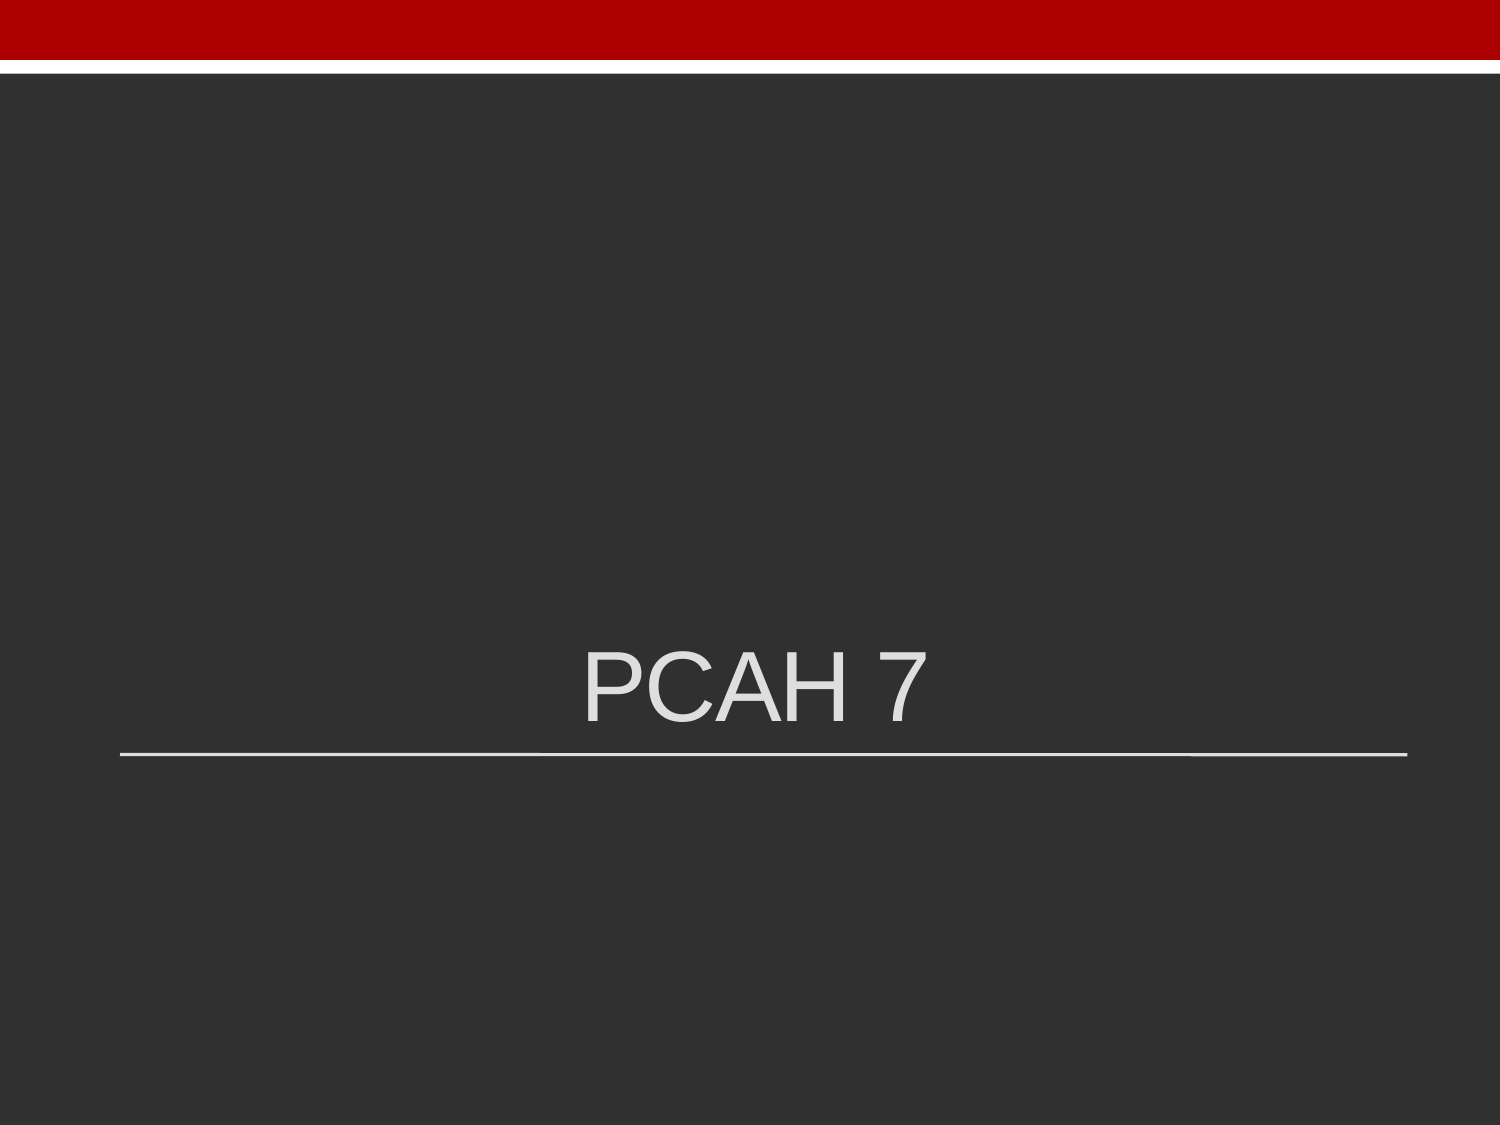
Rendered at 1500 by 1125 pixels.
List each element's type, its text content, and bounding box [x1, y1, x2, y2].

title PCAH 7 [118, 387, 1394, 749]
